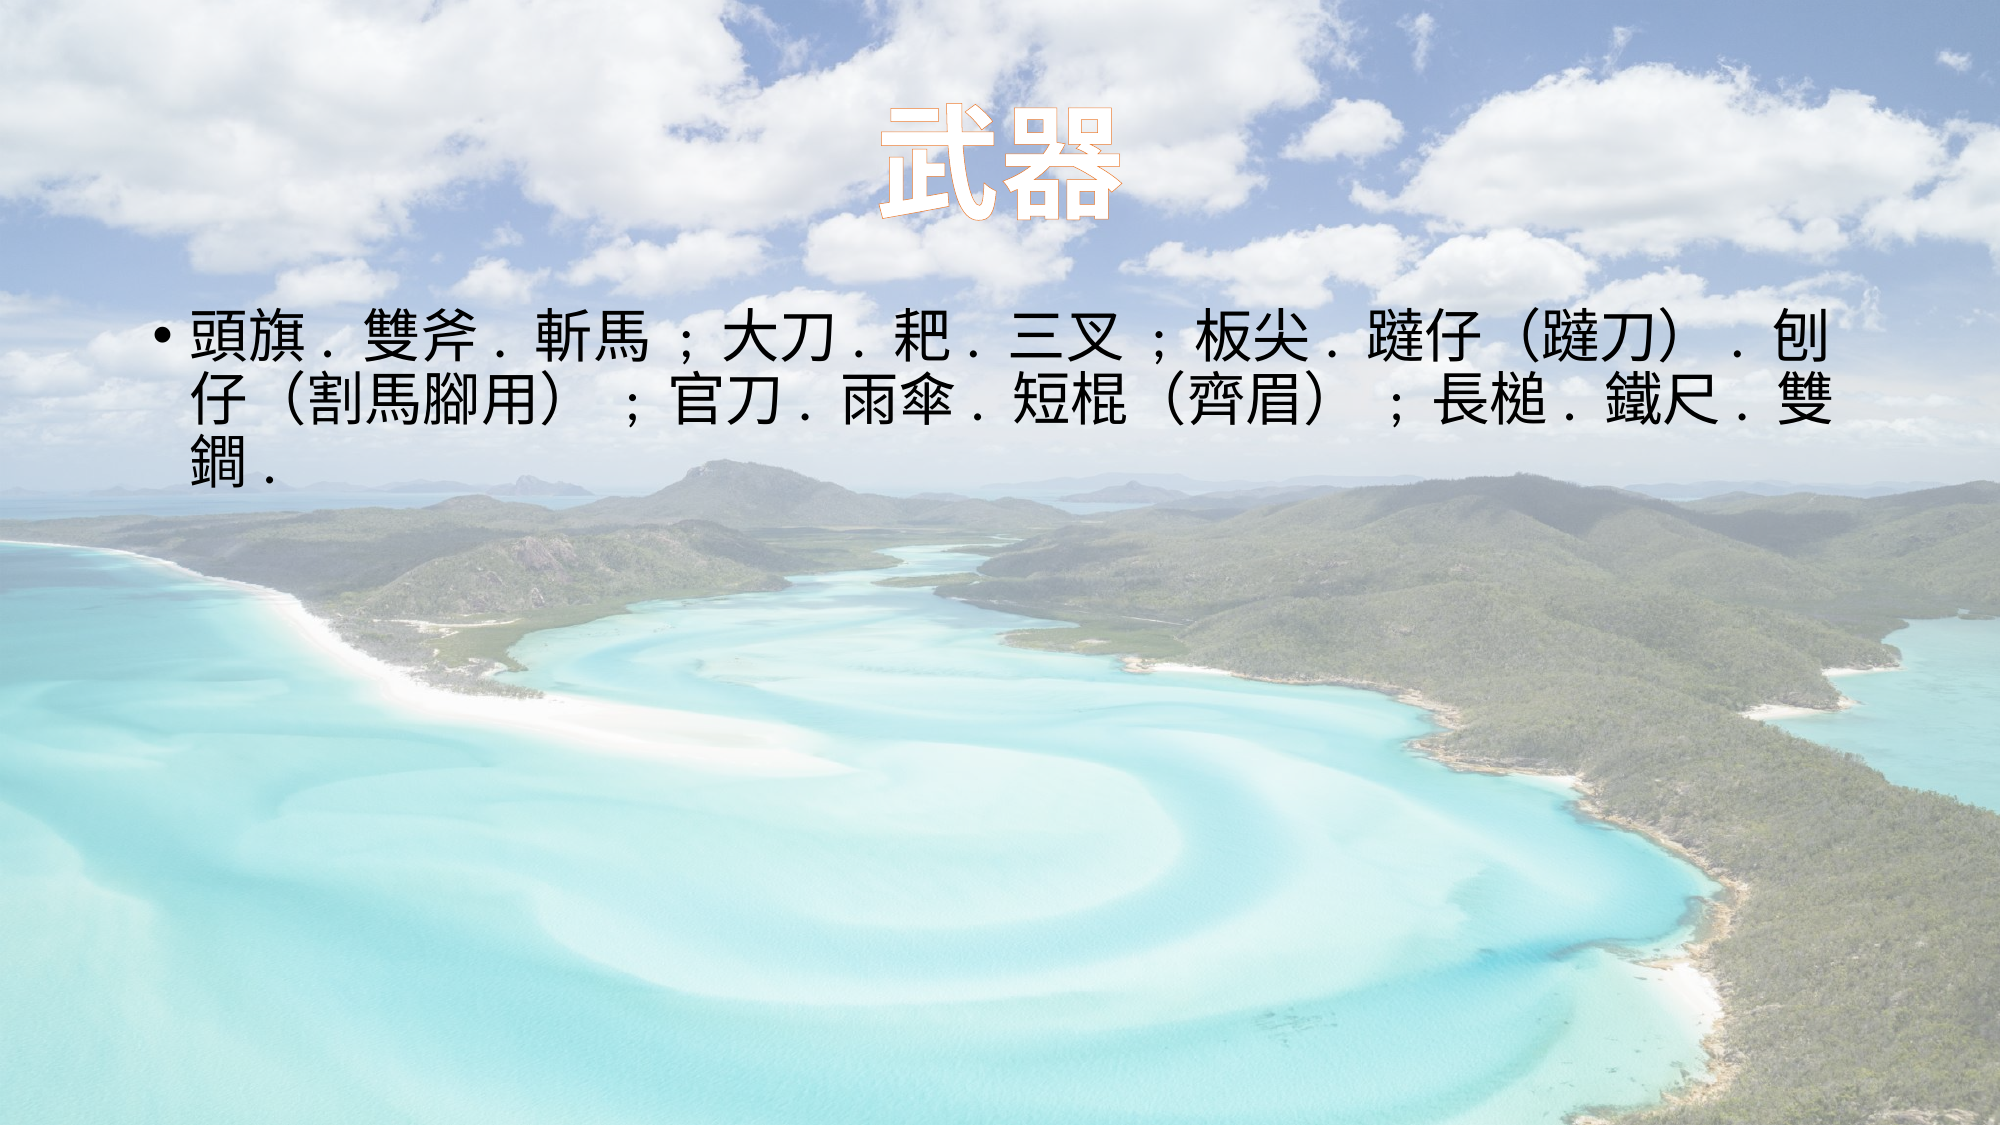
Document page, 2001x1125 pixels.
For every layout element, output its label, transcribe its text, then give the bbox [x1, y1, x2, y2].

list 頭旗. 雙斧. 斬馬 ; 大刀. 耙. 三叉 ; 板尖. 躂仔（躂刀）. 刨仔（割馬腳用） ; 官刀. 雨傘. 短棍（齊眉） ; 長槌. 鐵尺. 雙鐧. [137, 299, 1863, 1014]
title 武器 [137, 59, 1863, 278]
